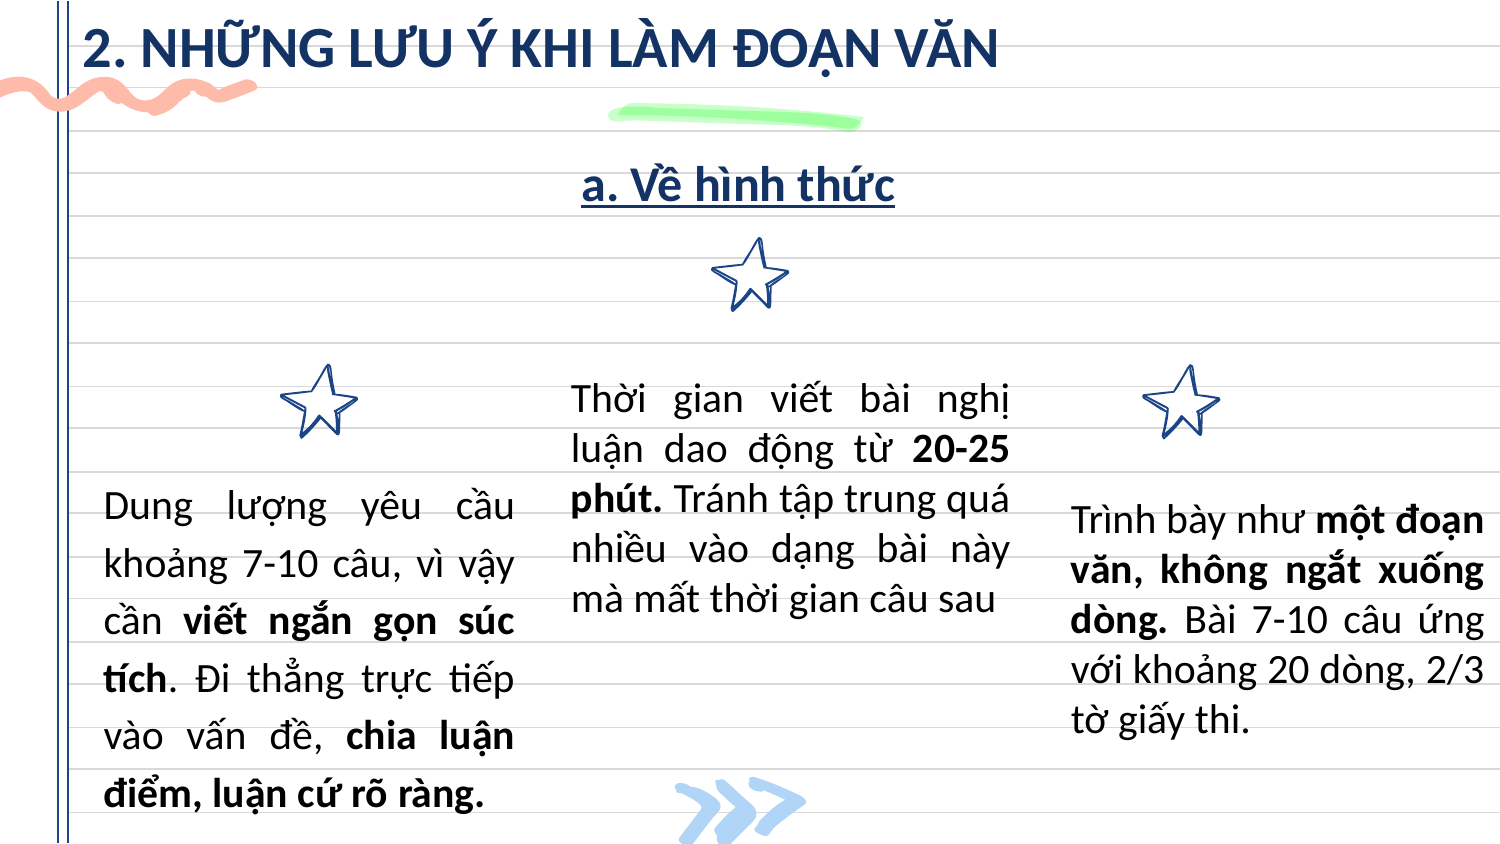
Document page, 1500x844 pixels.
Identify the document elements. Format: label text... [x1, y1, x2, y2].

text_box [280, 363, 359, 439]
text_box 2. NHỮNG LƯU Ý KHI LÀM ĐOẠN VĂN [67, 1, 1475, 87]
text_box [711, 236, 790, 313]
text_box [1142, 364, 1221, 440]
text_box Dung lượng yêu cầu khoảng 7-10 câu, vì vậy cần viết ngắn gọn súc tích. Đi thẳng trực tiếp vào vấn đề, chia luận điểm, luận cứ rõ ràng. [88, 462, 531, 823]
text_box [675, 777, 808, 844]
text_box Thời gian viết bài nghị luận dao động từ 20-25 phút. Tránh tập trung quá nhiều vào dạng bài này mà mất thời gian câu sau [555, 363, 1026, 629]
text_box a. Về hình thức [461, 132, 1329, 222]
text_box Trình bày như một đoạn văn, không ngắt xuống dòng. Bài 7-10 câu ứng với khoảng 20 dòng, 2/3 tờ giấy thi. [1055, 484, 1500, 750]
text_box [0, 77, 262, 116]
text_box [607, 102, 868, 133]
